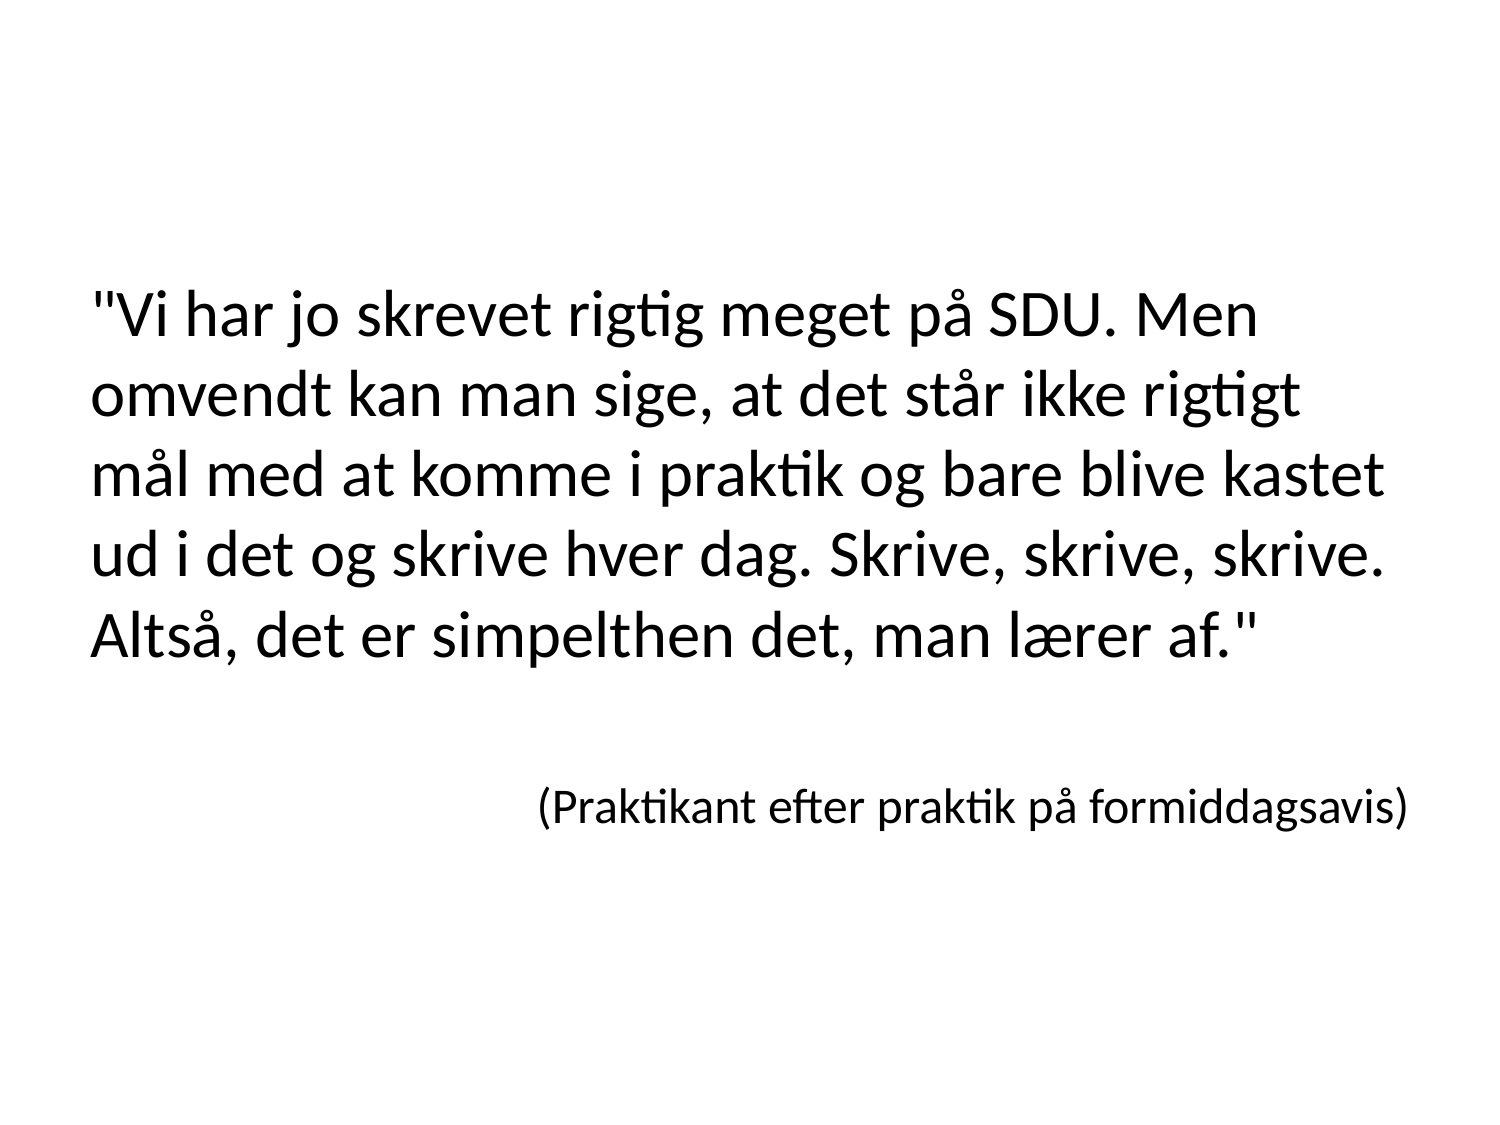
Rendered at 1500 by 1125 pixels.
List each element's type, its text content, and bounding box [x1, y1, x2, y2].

list "Vi har jo skrevet rigtig meget på SDU. Men omvendt kan man sige, at det står ikke rigtigt mål med at komme i praktik og bare blive kastet ud i det og skrive hver dag. Skrive, skrive, skrive. Altså, det er simpelthen det, man lærer af." (Praktikant efter praktik på formiddagsavis) [75, 262, 1425, 1005]
